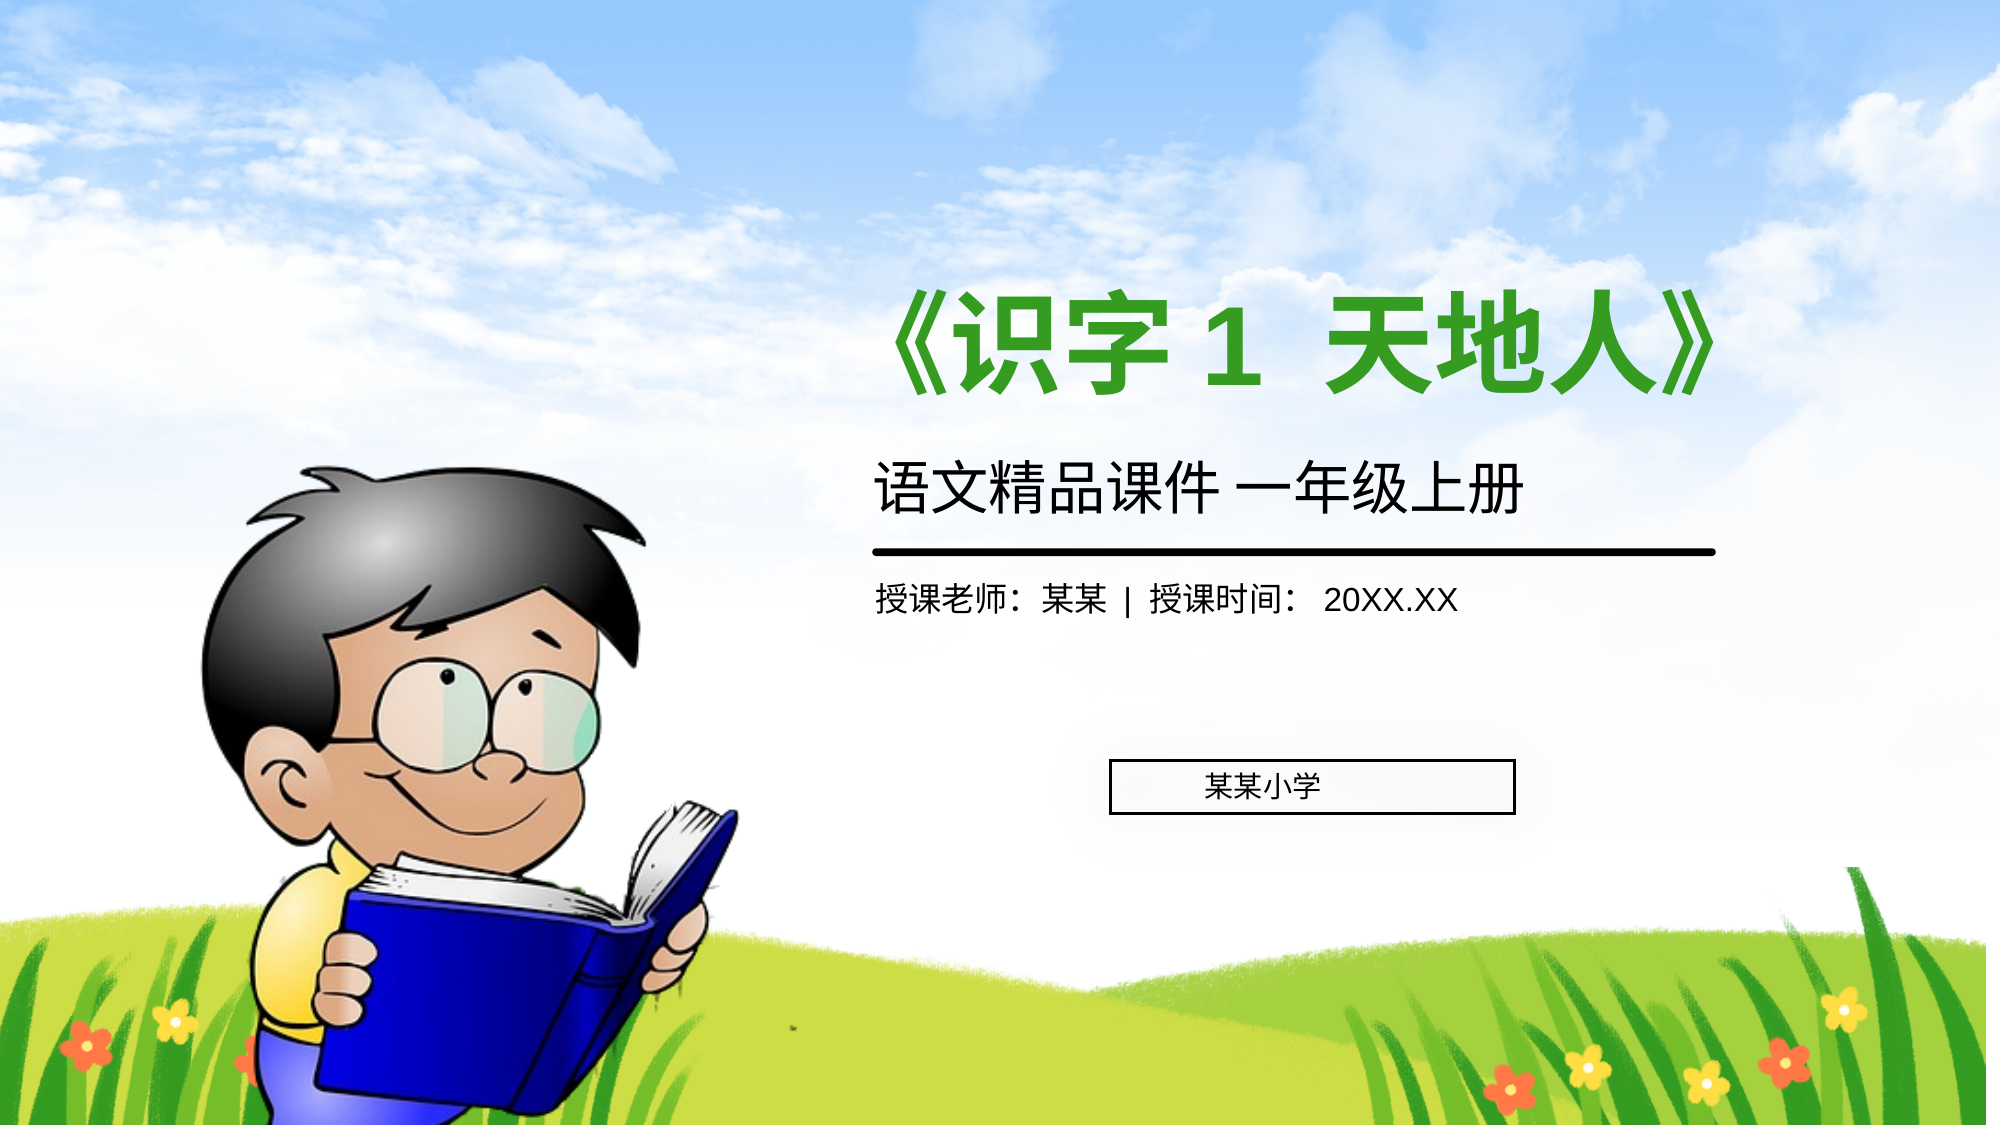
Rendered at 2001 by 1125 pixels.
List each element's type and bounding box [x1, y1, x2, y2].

picture [0, 0, 2001, 1125]
text_box [1110, 760, 1515, 814]
text_box [816, 265, 1793, 627]
